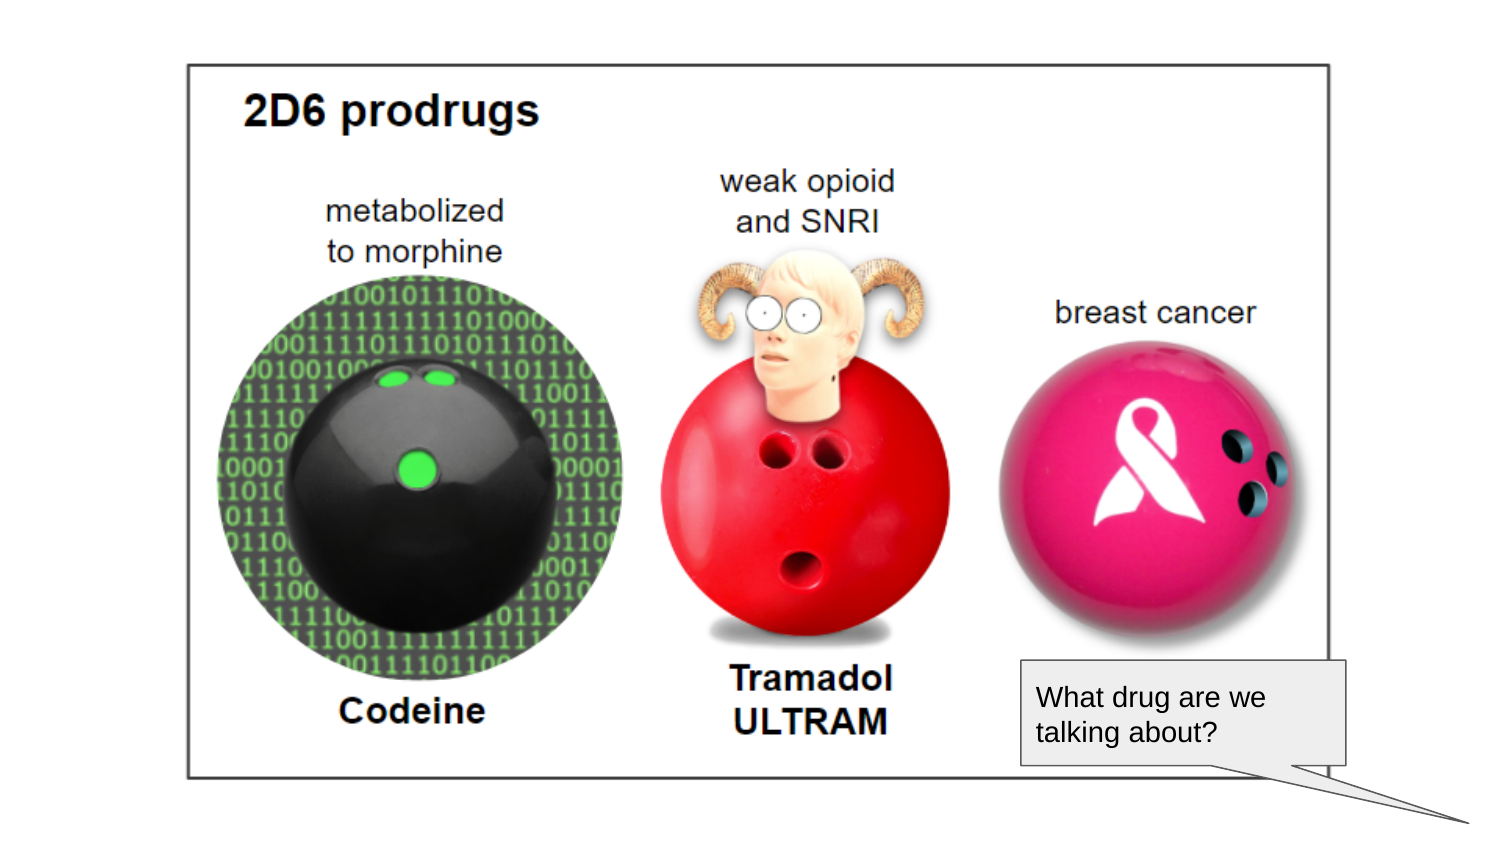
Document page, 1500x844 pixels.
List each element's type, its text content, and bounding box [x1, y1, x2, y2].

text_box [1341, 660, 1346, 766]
text_box What drug are we talking about? [1340, 781, 1469, 824]
picture [177, 52, 1338, 791]
